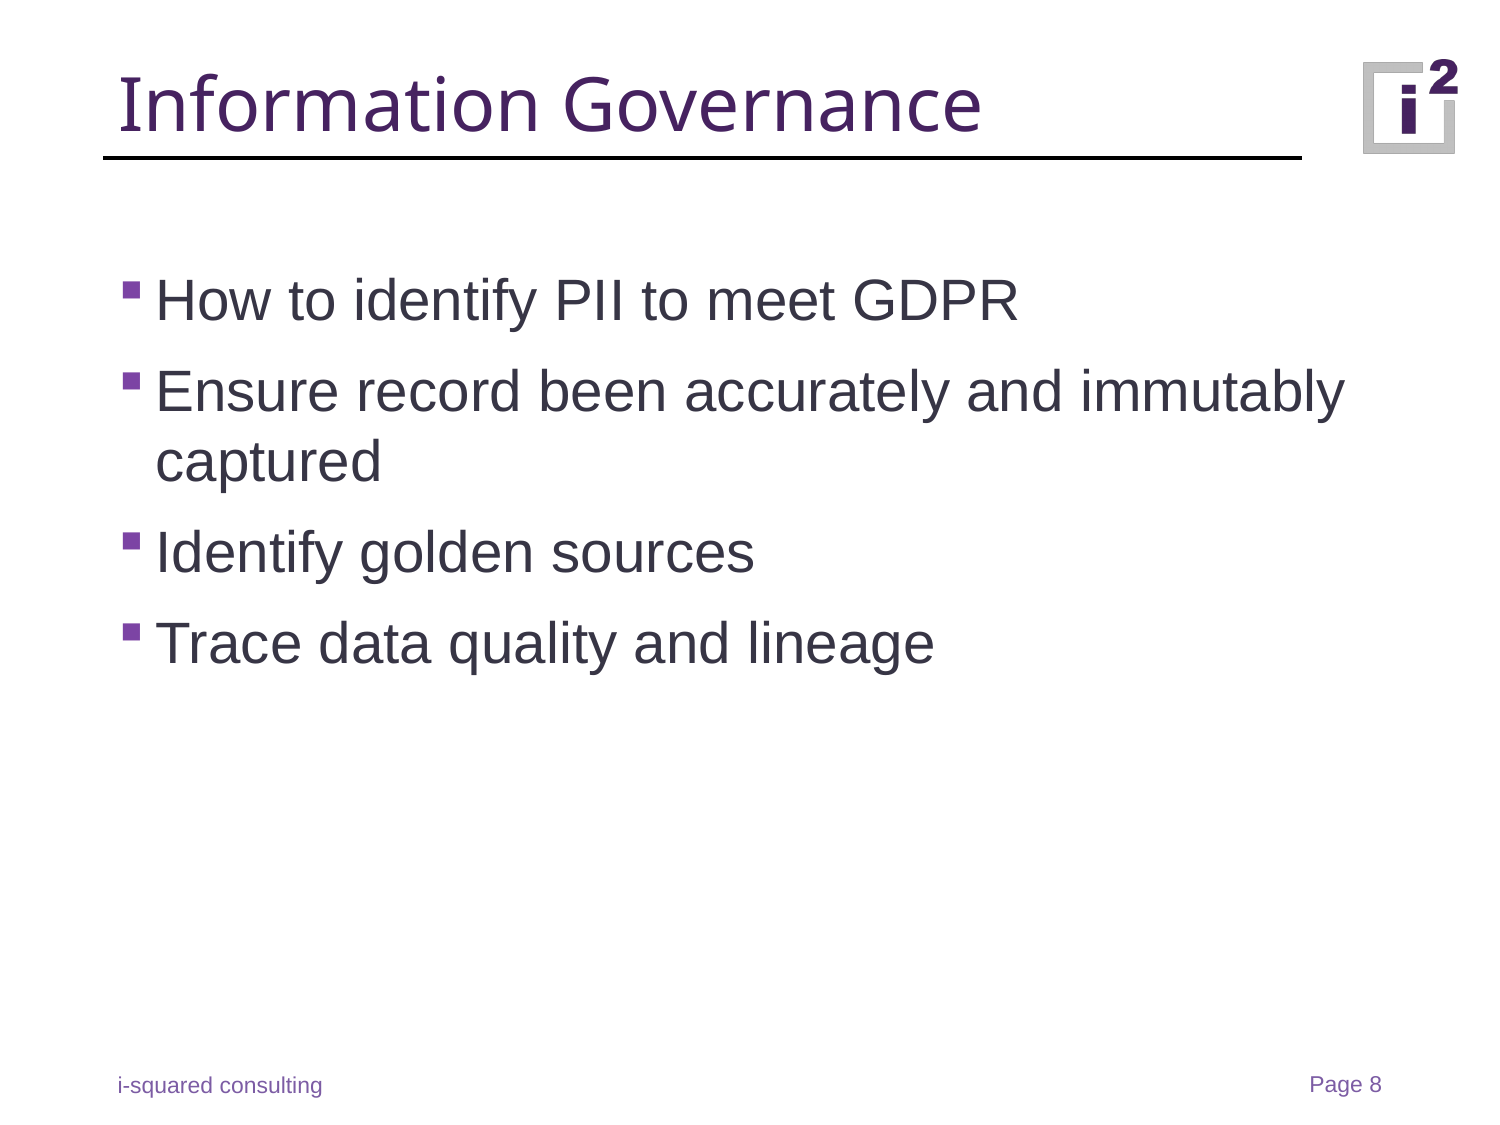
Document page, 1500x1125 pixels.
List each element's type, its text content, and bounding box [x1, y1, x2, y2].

title Information Governance [103, 59, 1397, 154]
picture [1397, 59, 1461, 154]
list How to identify PII to meet GDPR Ensure record been accurately and immutably captured Identify golden sources Trace data quality and lineage [103, 254, 1397, 1014]
